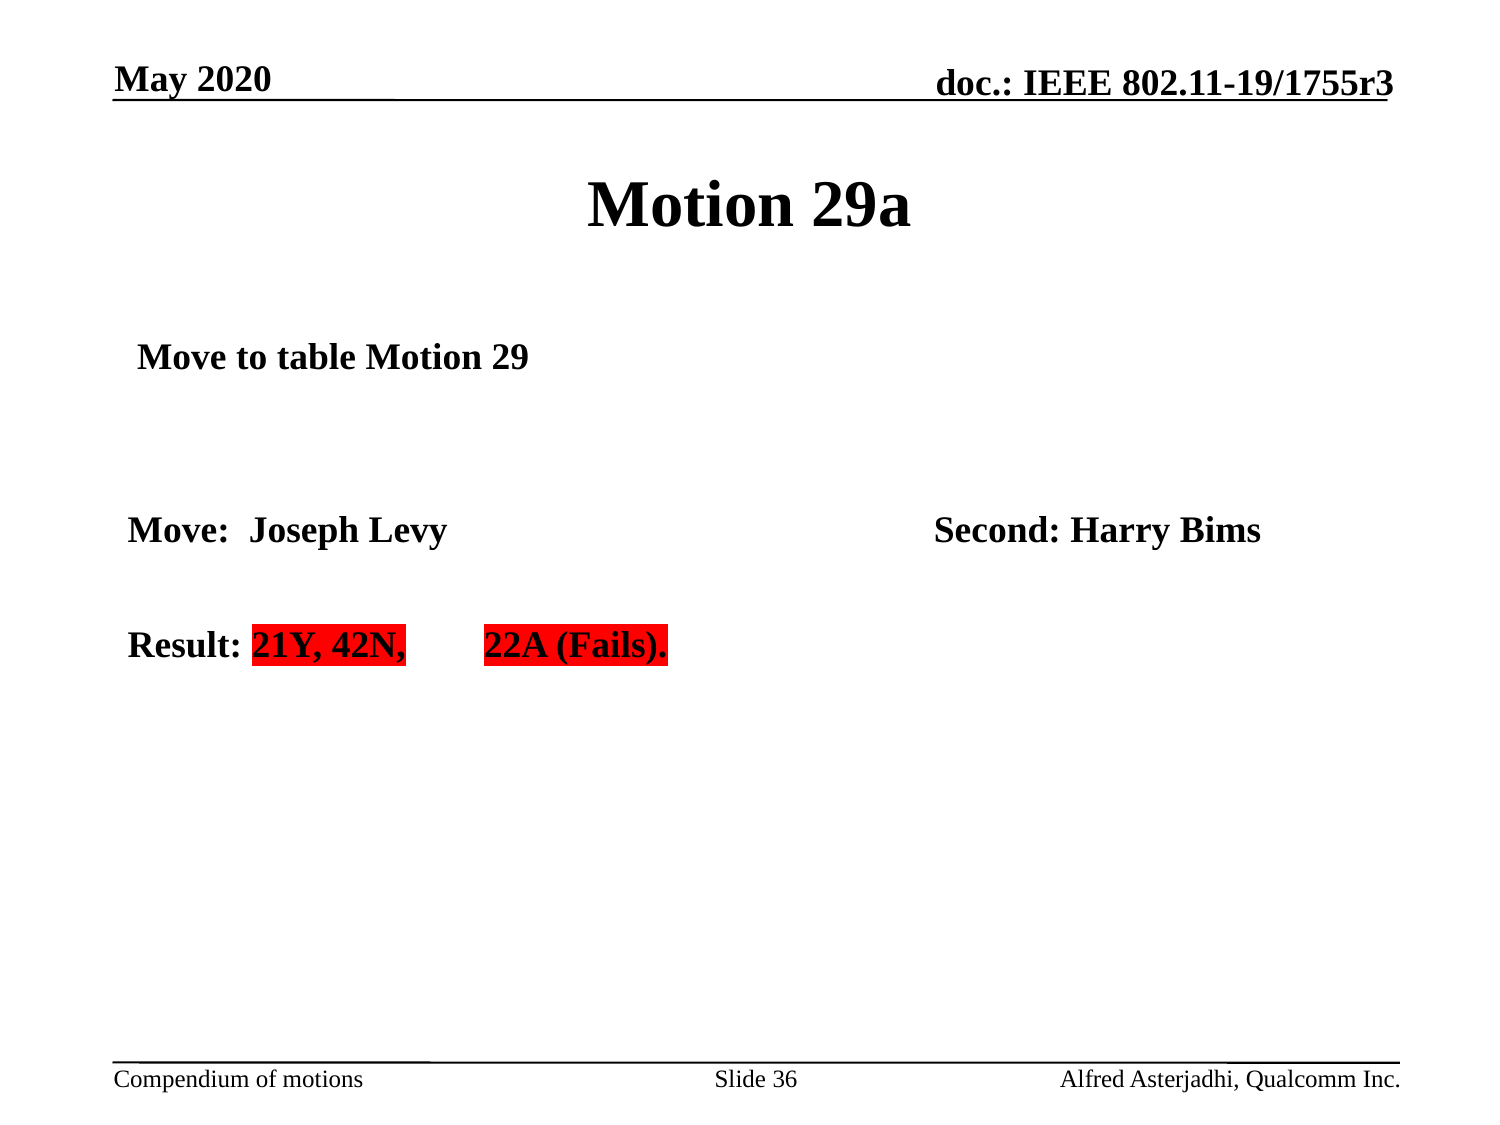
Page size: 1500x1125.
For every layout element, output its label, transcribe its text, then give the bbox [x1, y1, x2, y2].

title Motion 29a [112, 112, 1388, 288]
footer Alfred Asterjadhi, Qualcomm Inc. [878, 1061, 1402, 1093]
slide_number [114, 54, 423, 100]
slide_number Slide 36 [712, 1061, 800, 1123]
list Move to table Motion 29 Move: Joseph Levy Second: Harry Bims Result: 21Y, 42N, 22A (Fails). [112, 324, 1388, 1063]
